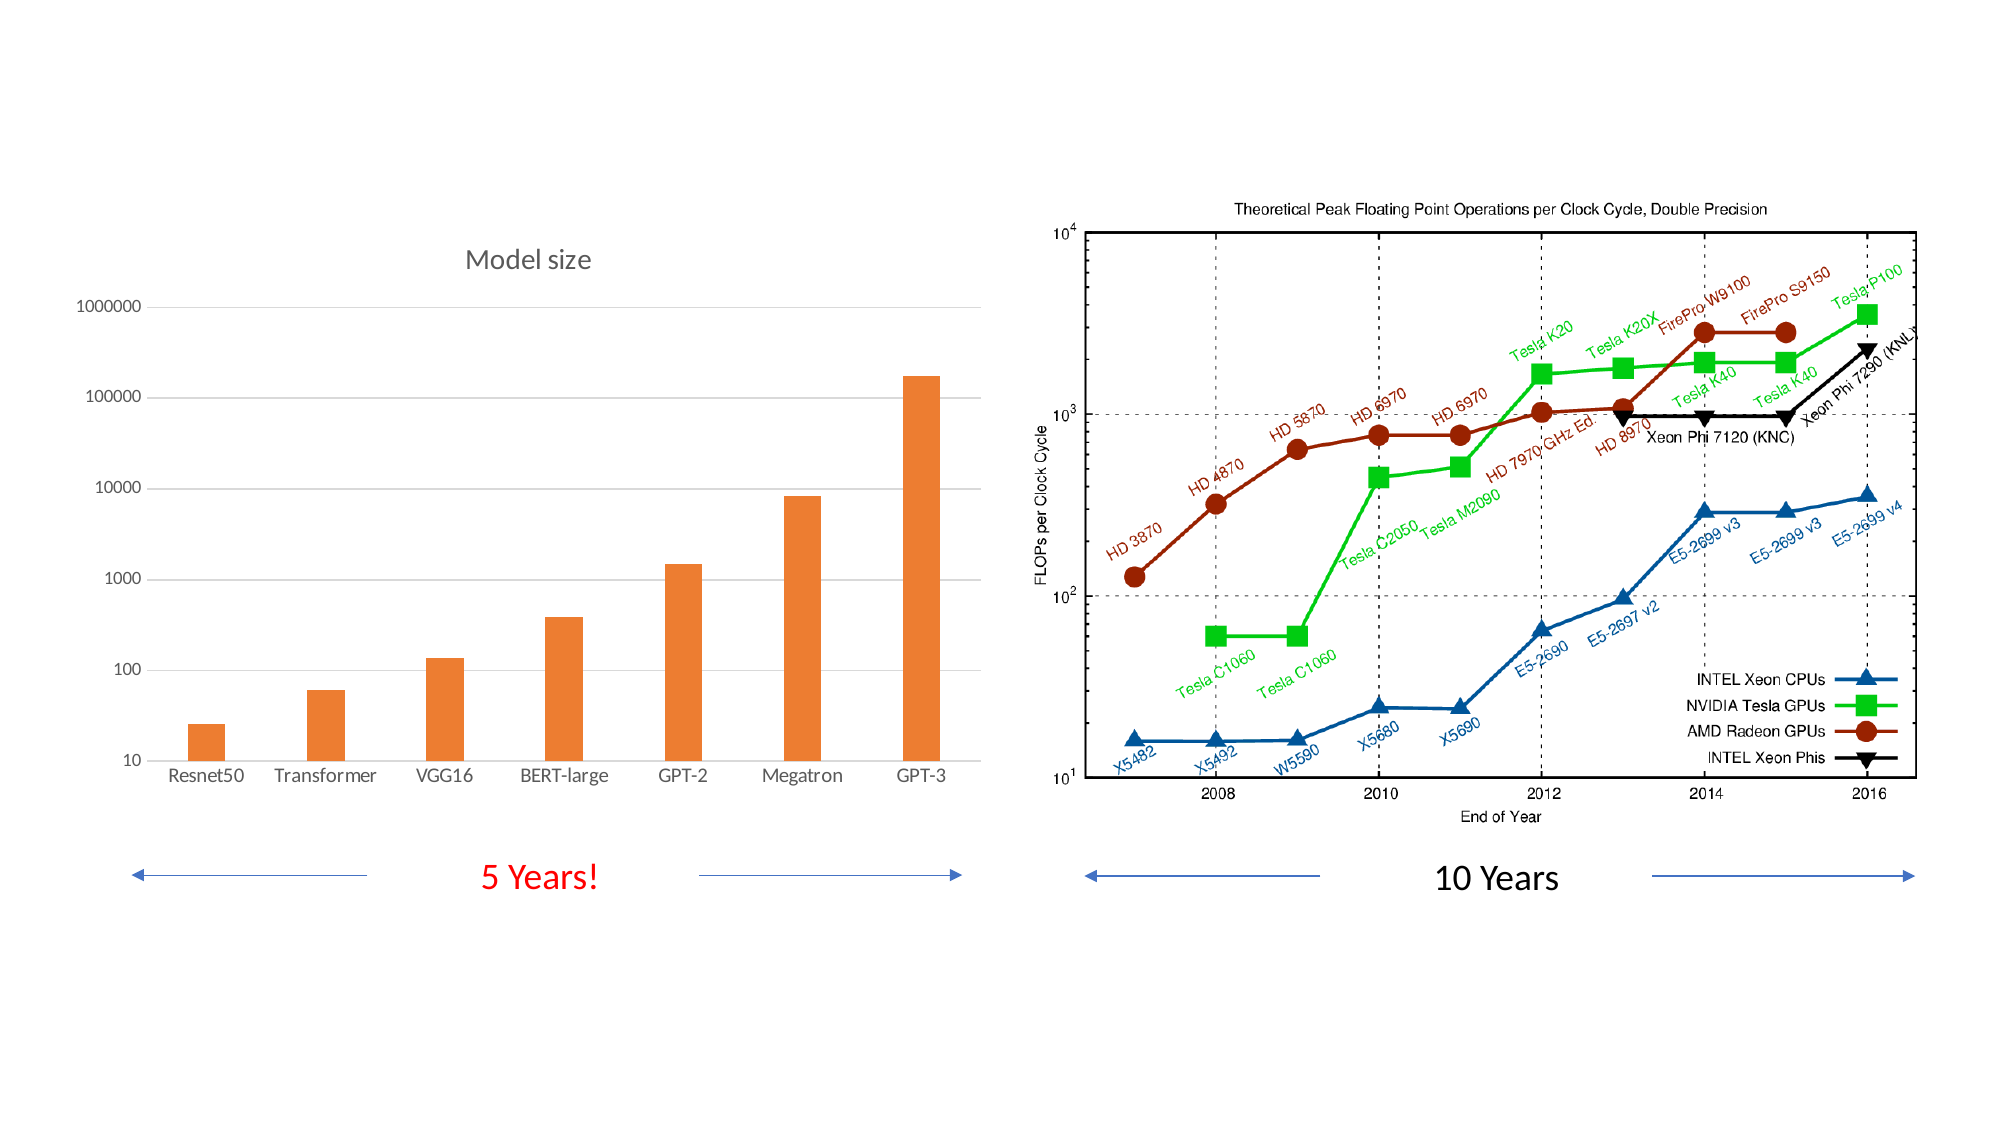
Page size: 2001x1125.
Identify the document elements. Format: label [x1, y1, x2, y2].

text_box [1028, 187, 1944, 907]
text_box [56, 219, 1001, 906]
